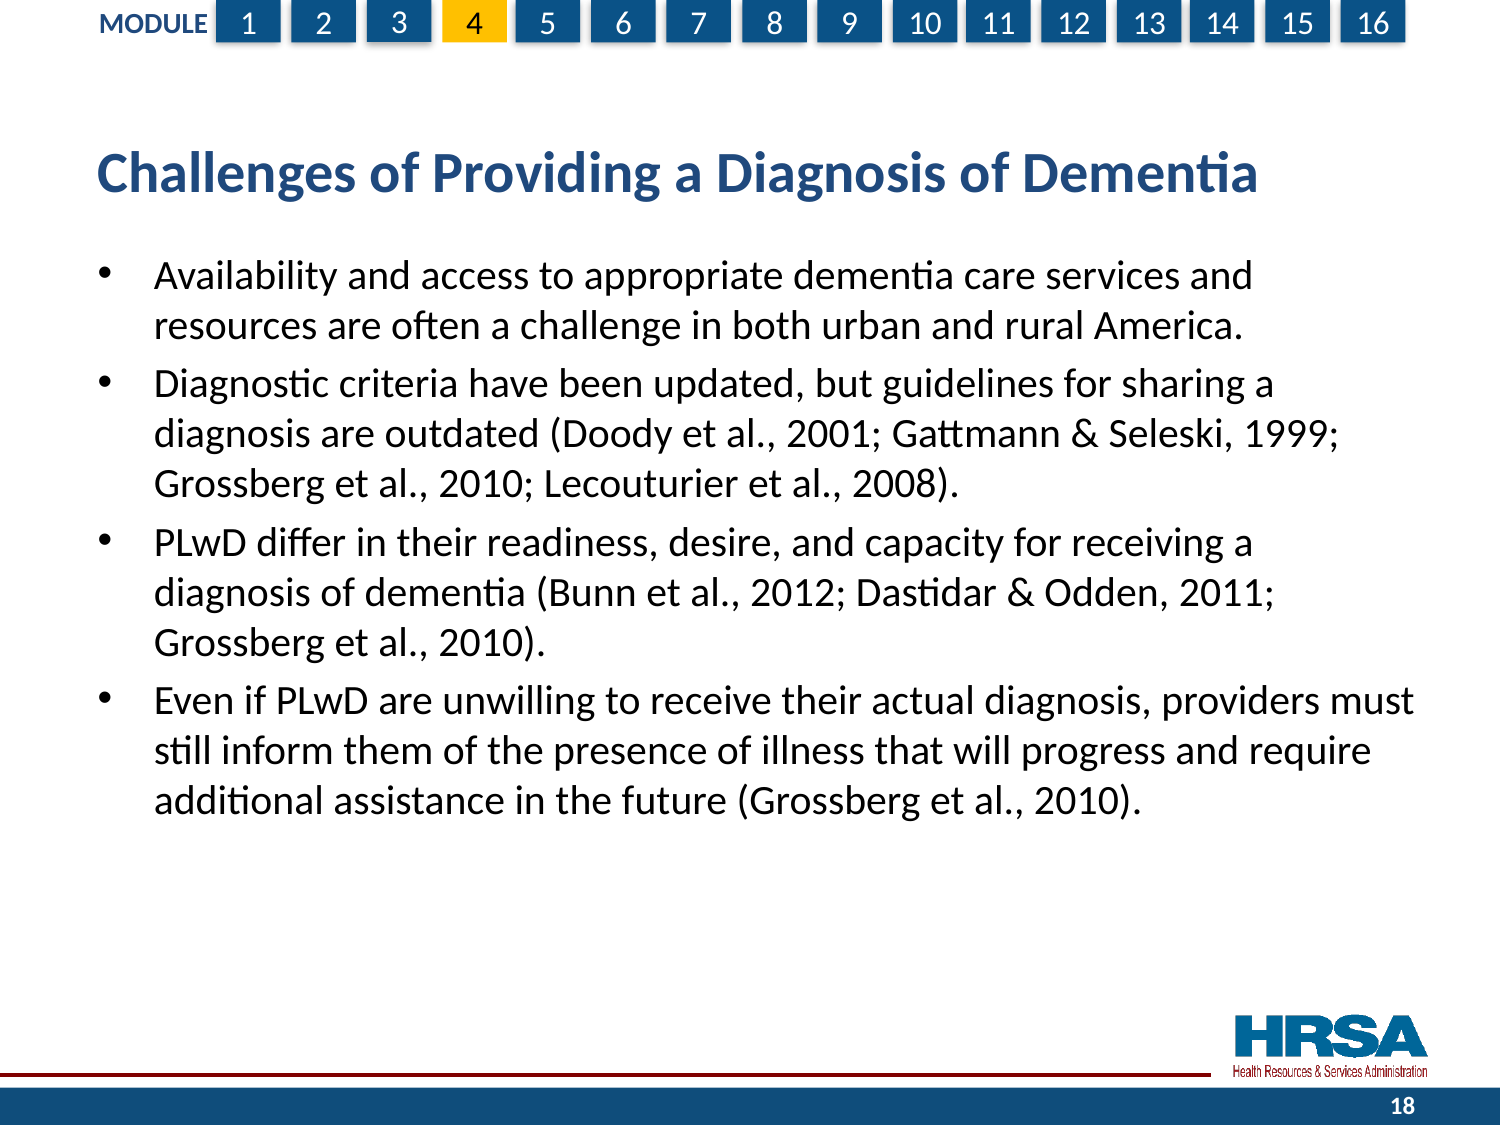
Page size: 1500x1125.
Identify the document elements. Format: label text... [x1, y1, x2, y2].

title Challenges of Providing a Diagnosis of Dementia [82, 112, 1433, 225]
list Availability and access to appropriate dementia care services and resources are often a challenge in both urban and rural America. Diagnostic criteria have been updated, but guidelines for sharing a diagnosis are outdated (Doody et al., 2001; Gattmann & Seleski, 1999; Grossberg et al., 2010; Lecouturier et al., 2008). PLwD differ in their readiness, desire, and capacity for receiving a diagnosis of dementia (Bunn et al., 2012; Dastidar & Odden, 2011; Grossberg et al., 2010). Even if PLwD are unwilling to receive their actual diagnosis, providers must still inform them of the presence of illness that will progress and require additional assistance in the future (Grossberg et al., 2010). [82, 239, 1433, 838]
picture [1210, 1002, 1450, 1083]
